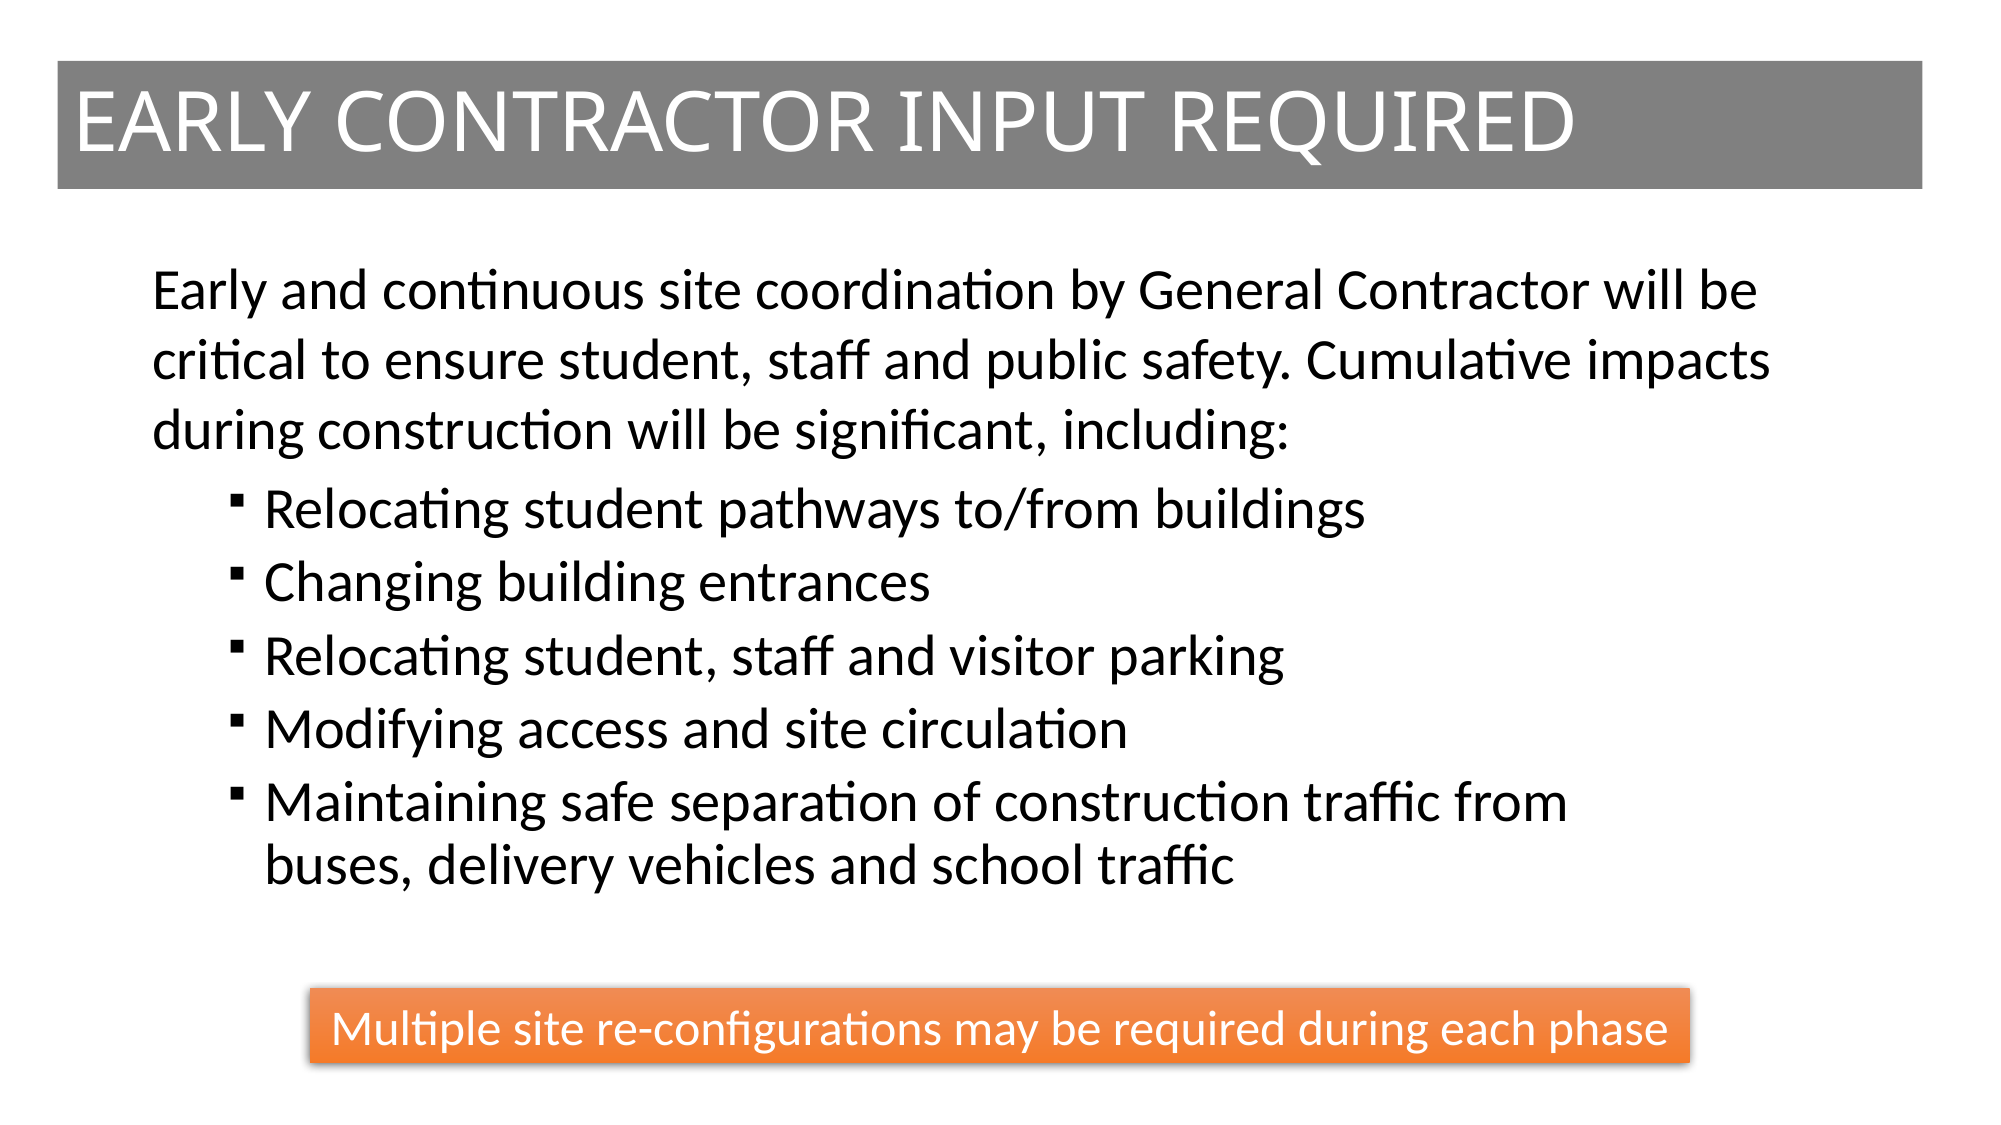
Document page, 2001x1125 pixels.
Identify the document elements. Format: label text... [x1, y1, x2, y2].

text_box Early and continuous site coordination by General Contractor will be critical to ensure student, staff and public safety. Cumulative impacts during construction will be significant, including: [137, 243, 1863, 469]
text_box Relocating student pathways to/from buildings Changing building entrances Relocating student, staff and visitor parking Modifying access and site circulation Maintaining safe separation of construction traffic from buses, delivery vehicles and school traffic [137, 470, 1748, 926]
text_box EARLY CONTRACTOR INPUT REQUIRED [57, 60, 1923, 189]
text_box Multiple site re-configurations may be required during each phase [310, 988, 1690, 1063]
